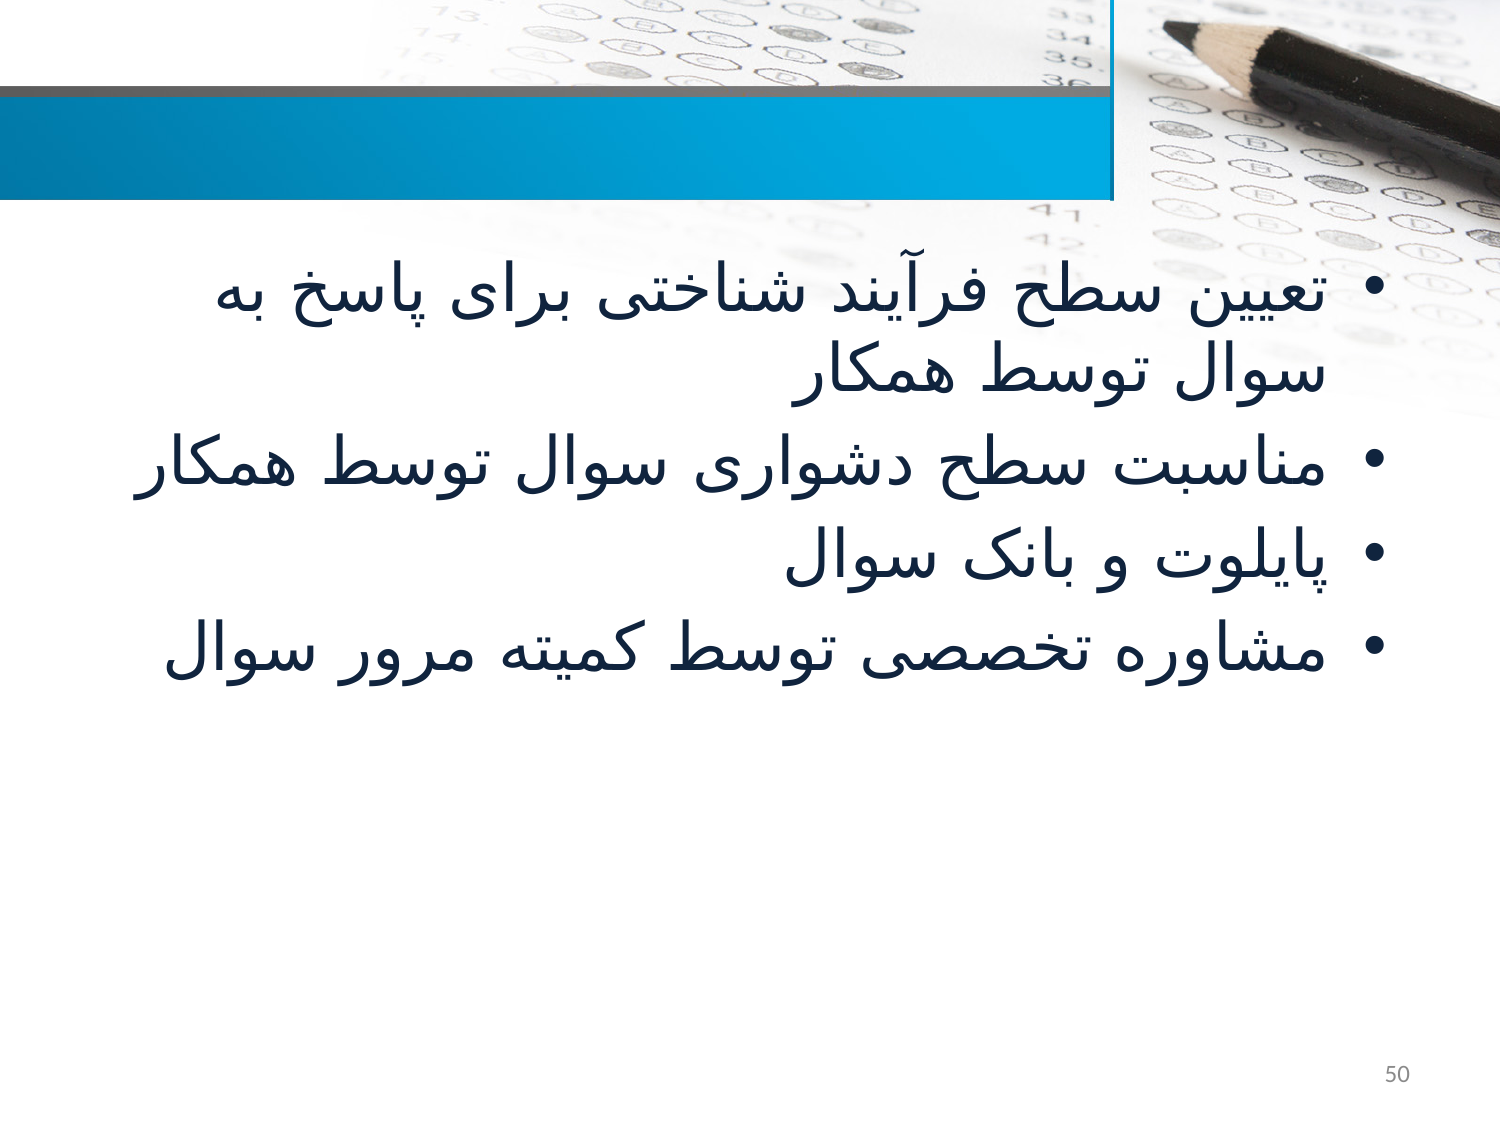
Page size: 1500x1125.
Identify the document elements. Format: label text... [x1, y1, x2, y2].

slide_number 50 [1074, 1042, 1425, 1103]
list تعیین سطح فرآیند شناختی برای پاسخ به سوال توسط همکار مناسبت سطح دشواری سوال توسط همکار پایلوت و بانک سوال مشاوره تخصصی توسط کمیته مرور سوال [98, 236, 1402, 939]
picture [0, 0, 1110, 96]
picture [0, 0, 1500, 1125]
